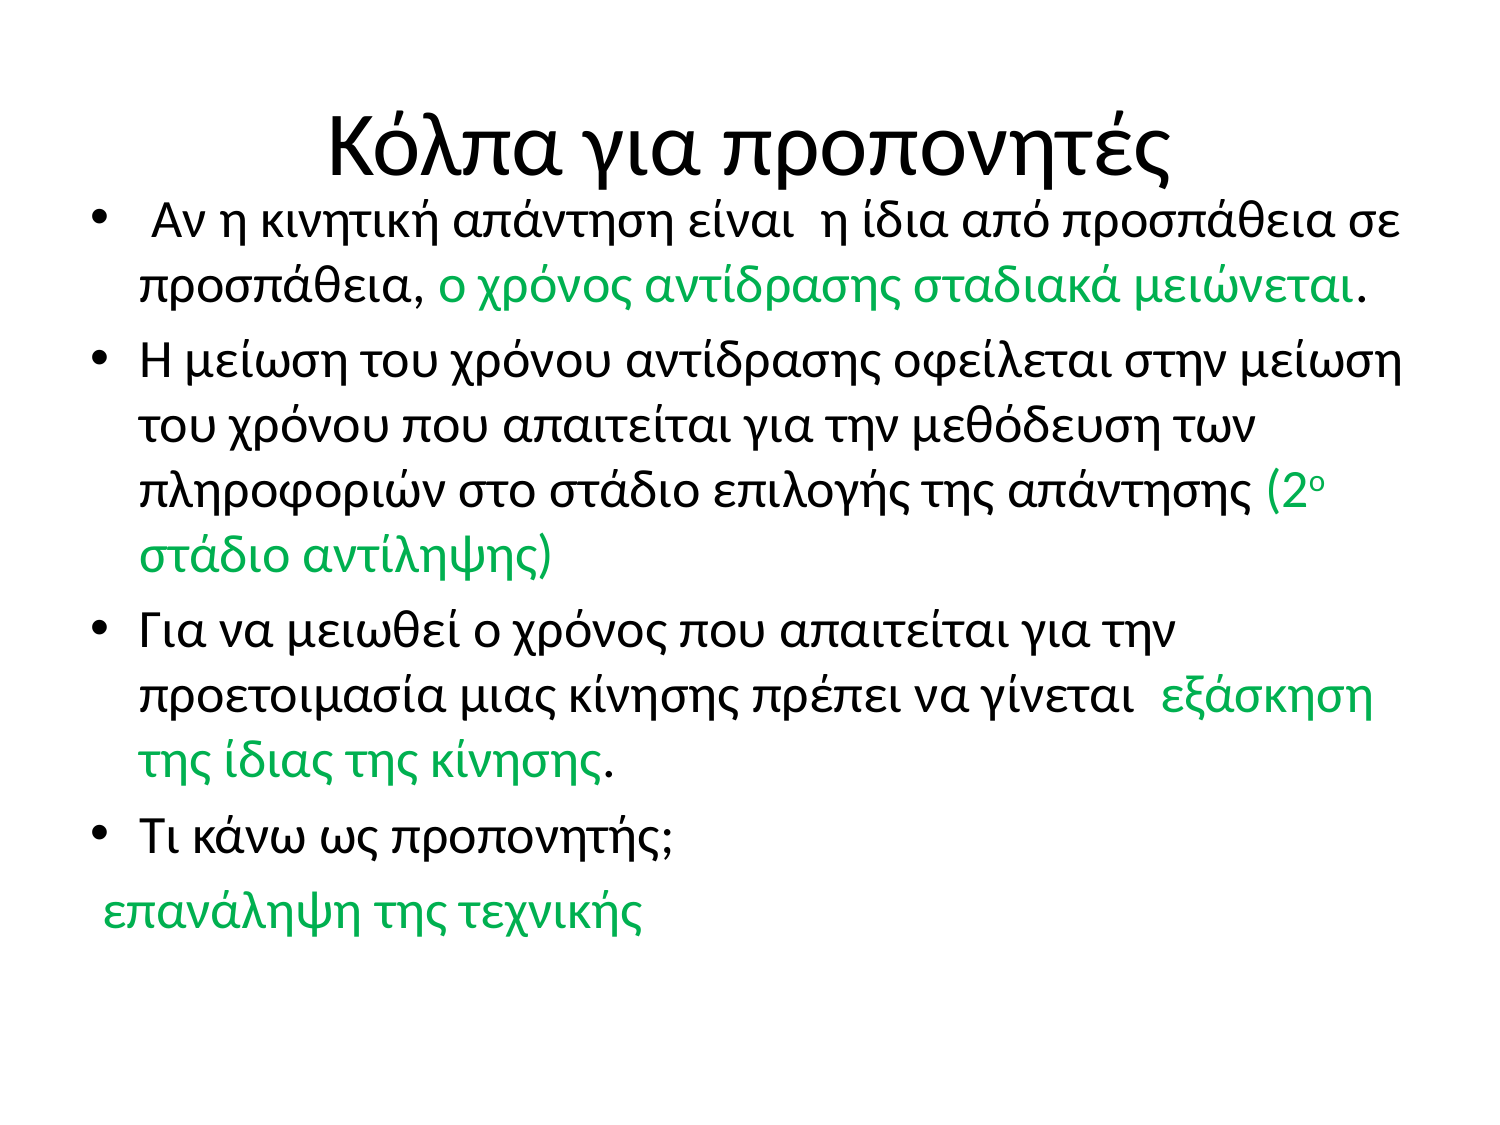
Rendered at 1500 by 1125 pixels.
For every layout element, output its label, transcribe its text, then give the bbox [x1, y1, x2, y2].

list Αν η κινητική απάντηση είναι η ίδια από προσπάθεια σε προσπάθεια, ο χρόνος αντίδρασης σταδιακά μειώνεται. Η μείωση του χρόνου αντίδρασης οφείλεται στην μείωση του χρόνου που απαιτείται για την μεθόδευση των πληροφοριών στο στάδιο επιλογής της απάντησης (2ο στάδιο αντίληψης) Για να μειωθεί ο χρόνος που απαιτείται για την προετοιμασία μιας κίνησης πρέπει να γίνεται εξάσκηση της ίδιας της κίνησης. Τι κάνω ως προπονητής; επανάληψη της τεχνικής [75, 175, 1425, 1005]
title Κόλπα για προπονητές [75, 45, 1425, 175]
